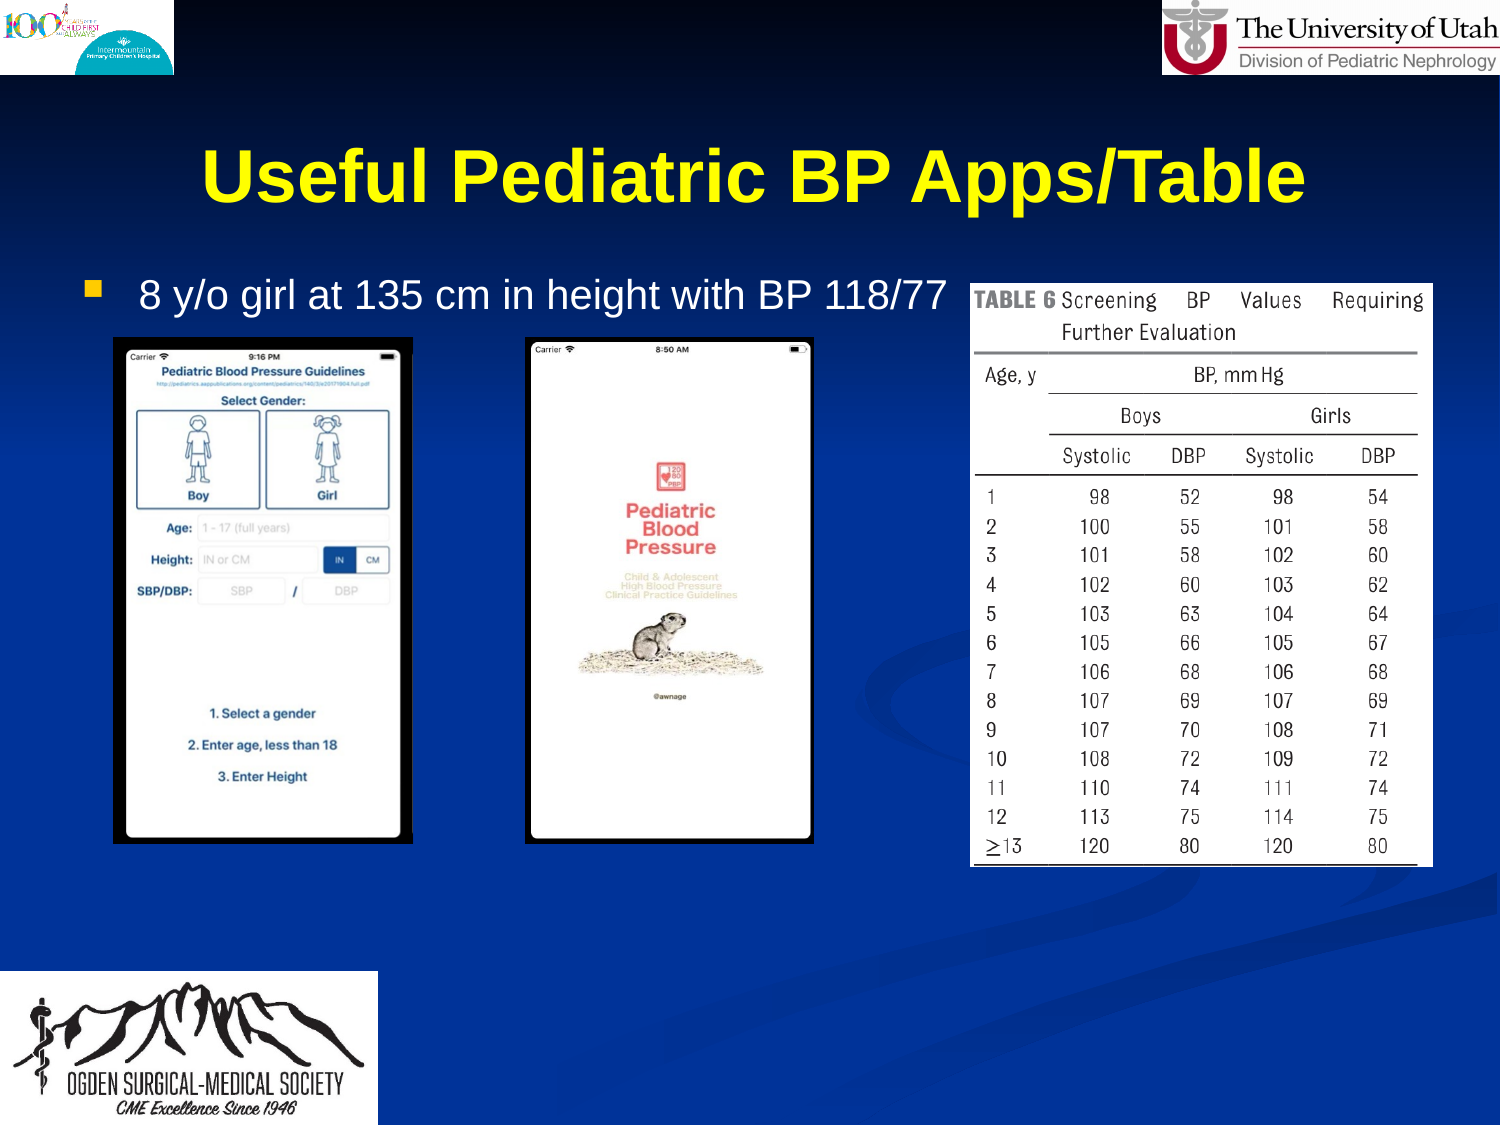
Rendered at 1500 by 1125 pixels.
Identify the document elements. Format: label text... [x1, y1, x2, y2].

picture [112, 337, 414, 844]
list 8 y/o girl at 135 cm in height with BP 118/77 [66, 260, 1418, 966]
picture [524, 337, 815, 844]
title Useful Pediatric BP Apps/Table [79, 78, 1430, 267]
picture [0, 971, 378, 1125]
picture [970, 283, 1433, 868]
picture [0, 0, 175, 75]
picture [1162, 0, 1500, 75]
